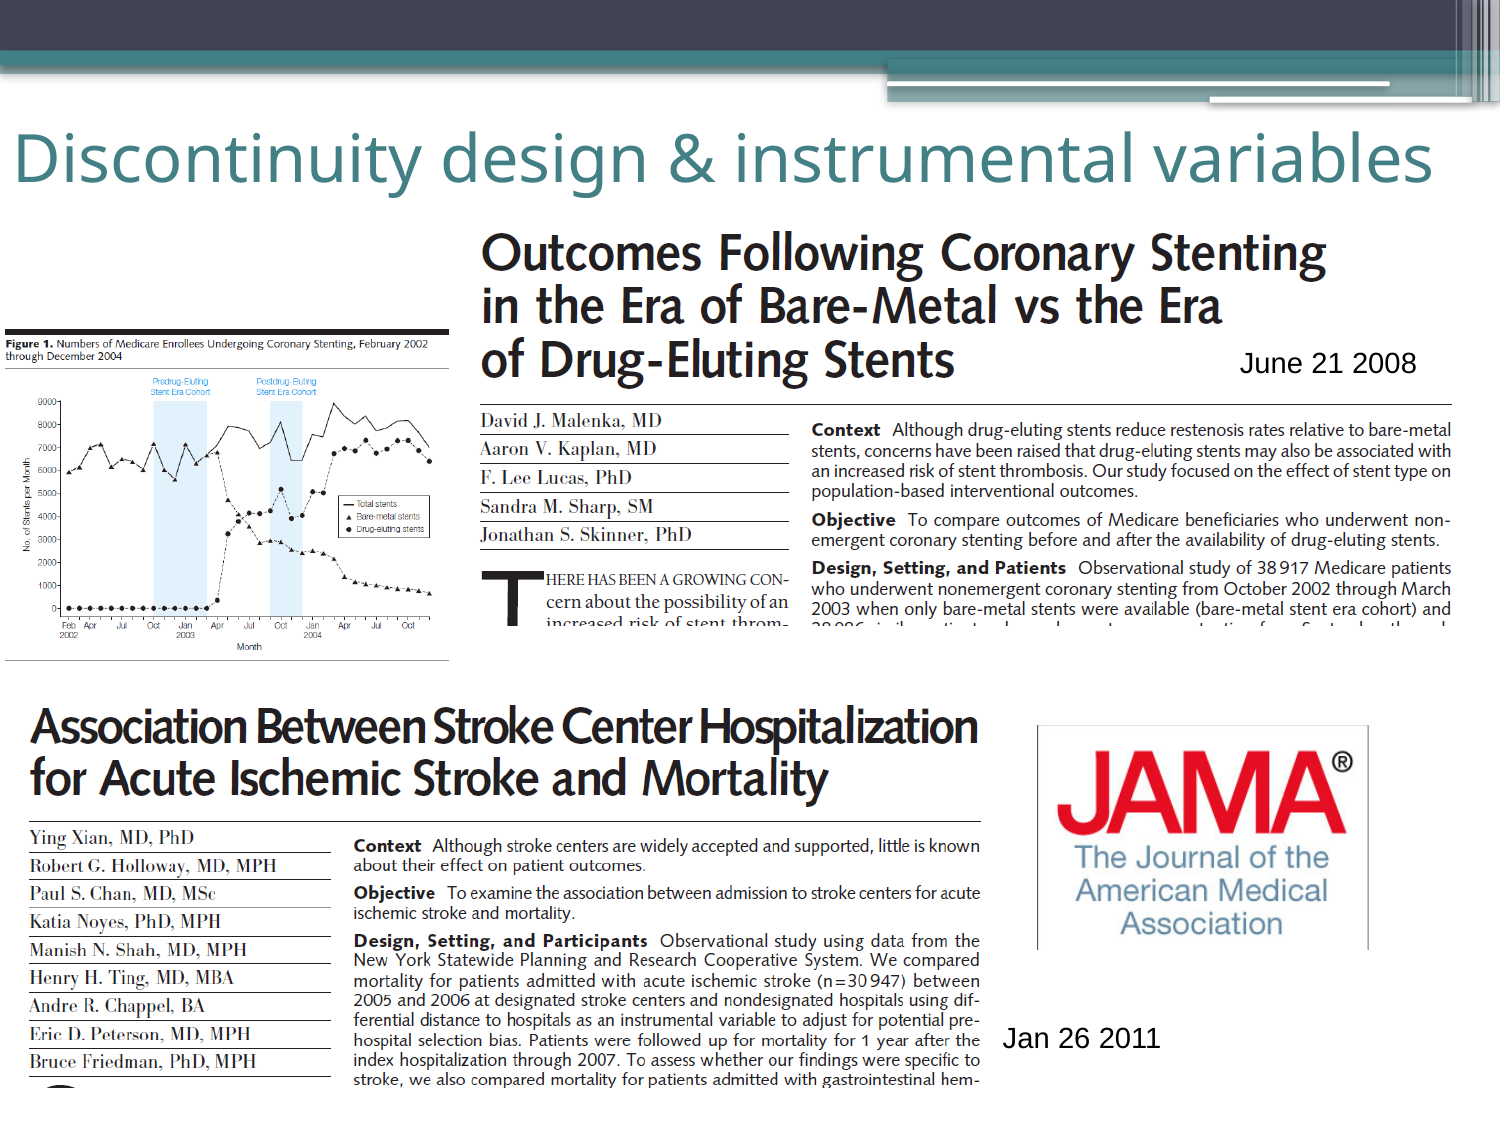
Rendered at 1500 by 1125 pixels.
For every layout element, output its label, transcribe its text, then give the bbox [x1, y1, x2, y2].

picture [0, 687, 1031, 1088]
picture [0, 324, 449, 663]
title Discontinuity design & instrumental variables [0, 87, 1500, 226]
text_box Jan 26 2011 [1037, 1012, 1177, 1063]
picture [458, 199, 1500, 626]
picture [1037, 724, 1369, 951]
